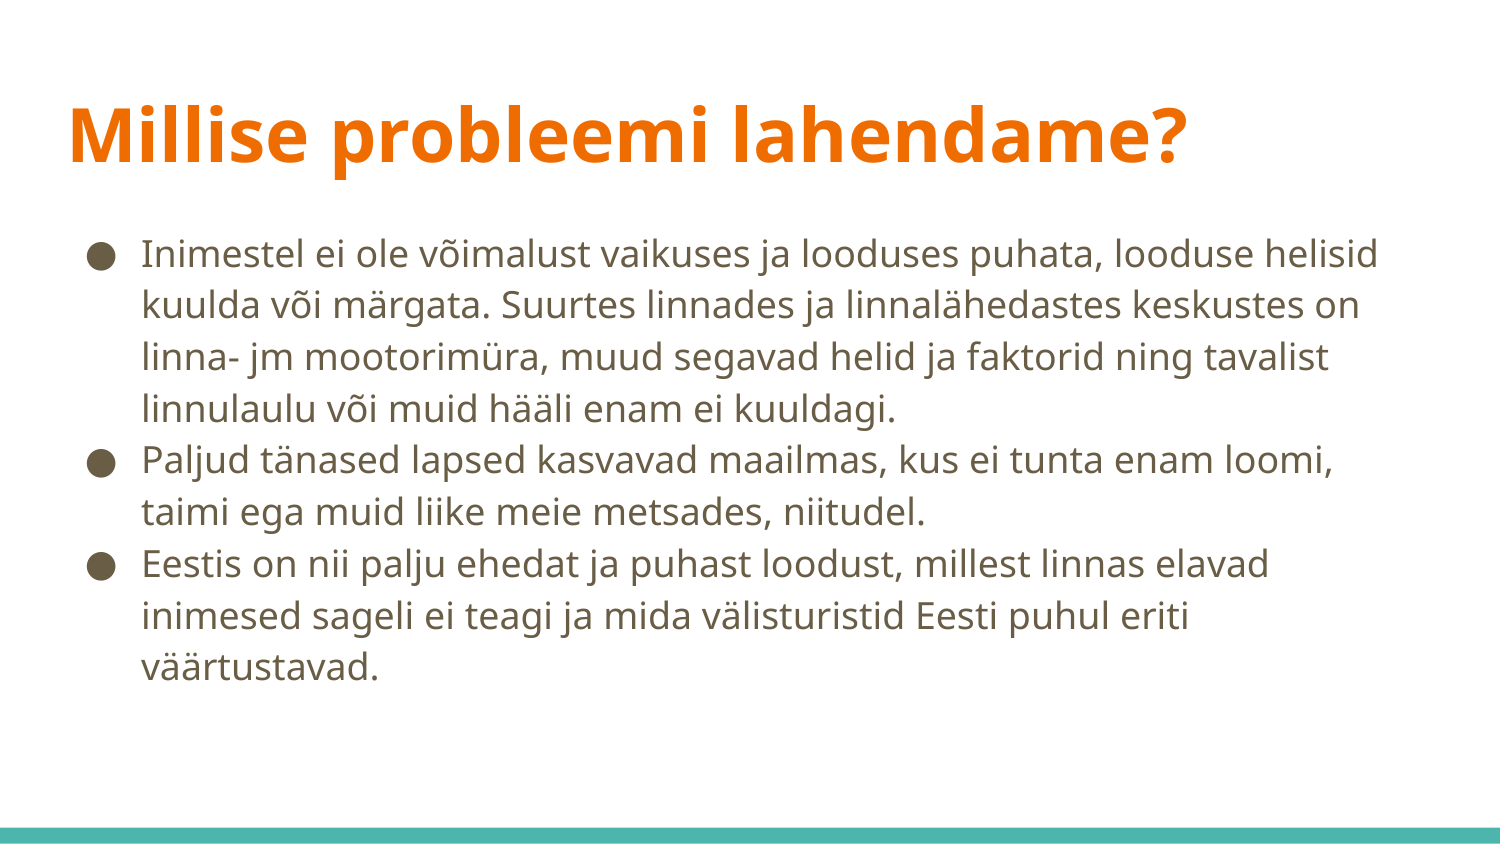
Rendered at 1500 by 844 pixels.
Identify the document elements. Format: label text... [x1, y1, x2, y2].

list Inimestel ei ole võimalust vaikuses ja looduses puhata, looduse helisid kuulda või märgata. Suurtes linnades ja linnalähedastes keskustes on linna- jm mootorimüra, muud segavad helid ja faktorid ning tavalist linnulaulu või muid hääli enam ei kuuldagi. Paljud tänased lapsed kasvavad maailmas, kus ei tunta enam loomi, taimi ega muid liike meie metsades, niitudel. Eestis on nii palju ehedat ja puhast loodust, millest linnas elavad inimesed sageli ei teagi ja mida välisturistid Eesti puhul eriti väärtustavad. [51, 207, 1449, 750]
title Millise probleemi lahendame? [51, 72, 1449, 189]
